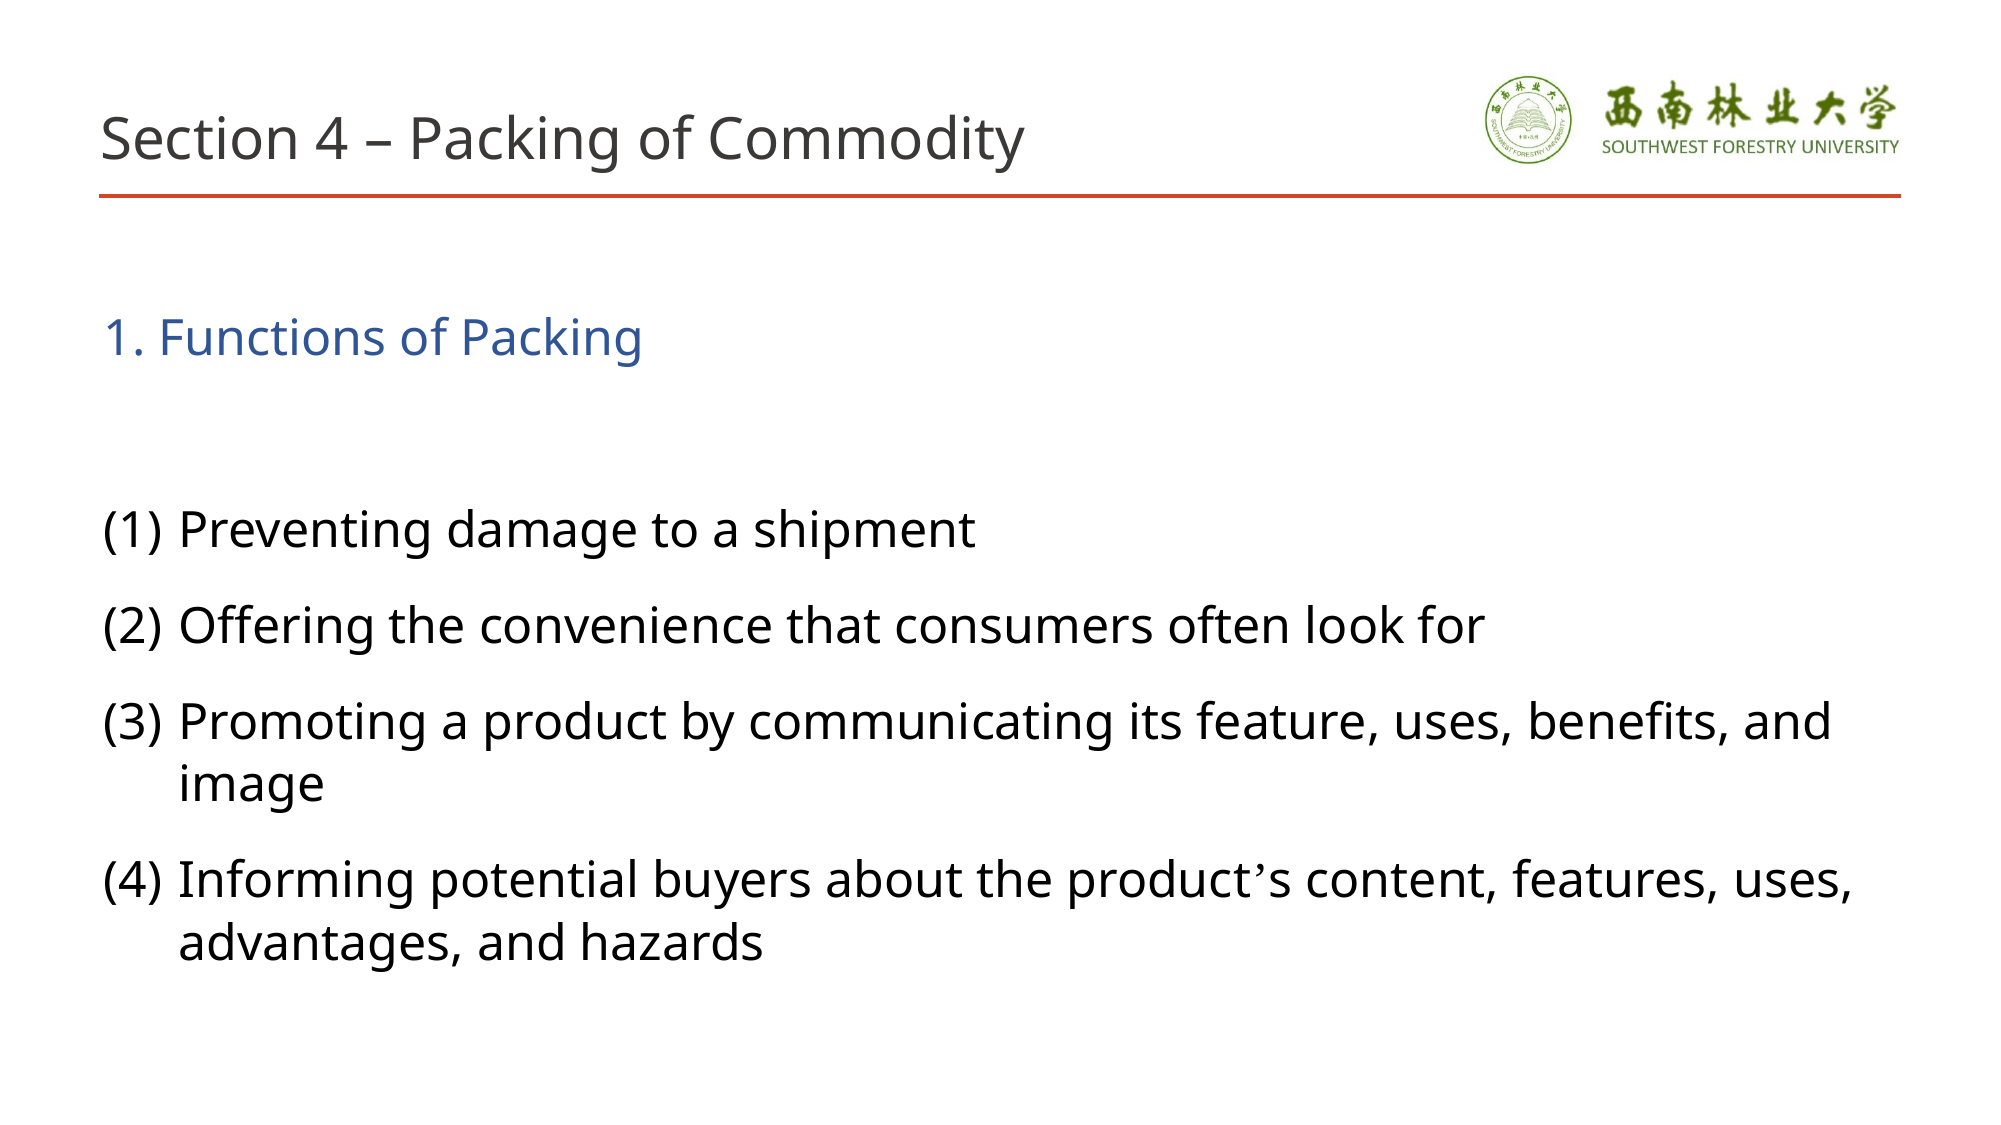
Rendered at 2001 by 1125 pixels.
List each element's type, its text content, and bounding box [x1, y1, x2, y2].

title Section 4 – Packing of Commodity [85, 73, 1473, 179]
text_box 1. Functions of Packing Preventing damage to a shipment Offering the convenience that consumers often look for Promoting a product by communicating its feature, uses, benefits, and image Informing potential buyers about the product’s content, features, uses, advantages, and hazards [88, 250, 1901, 1088]
picture [1481, 73, 1901, 166]
